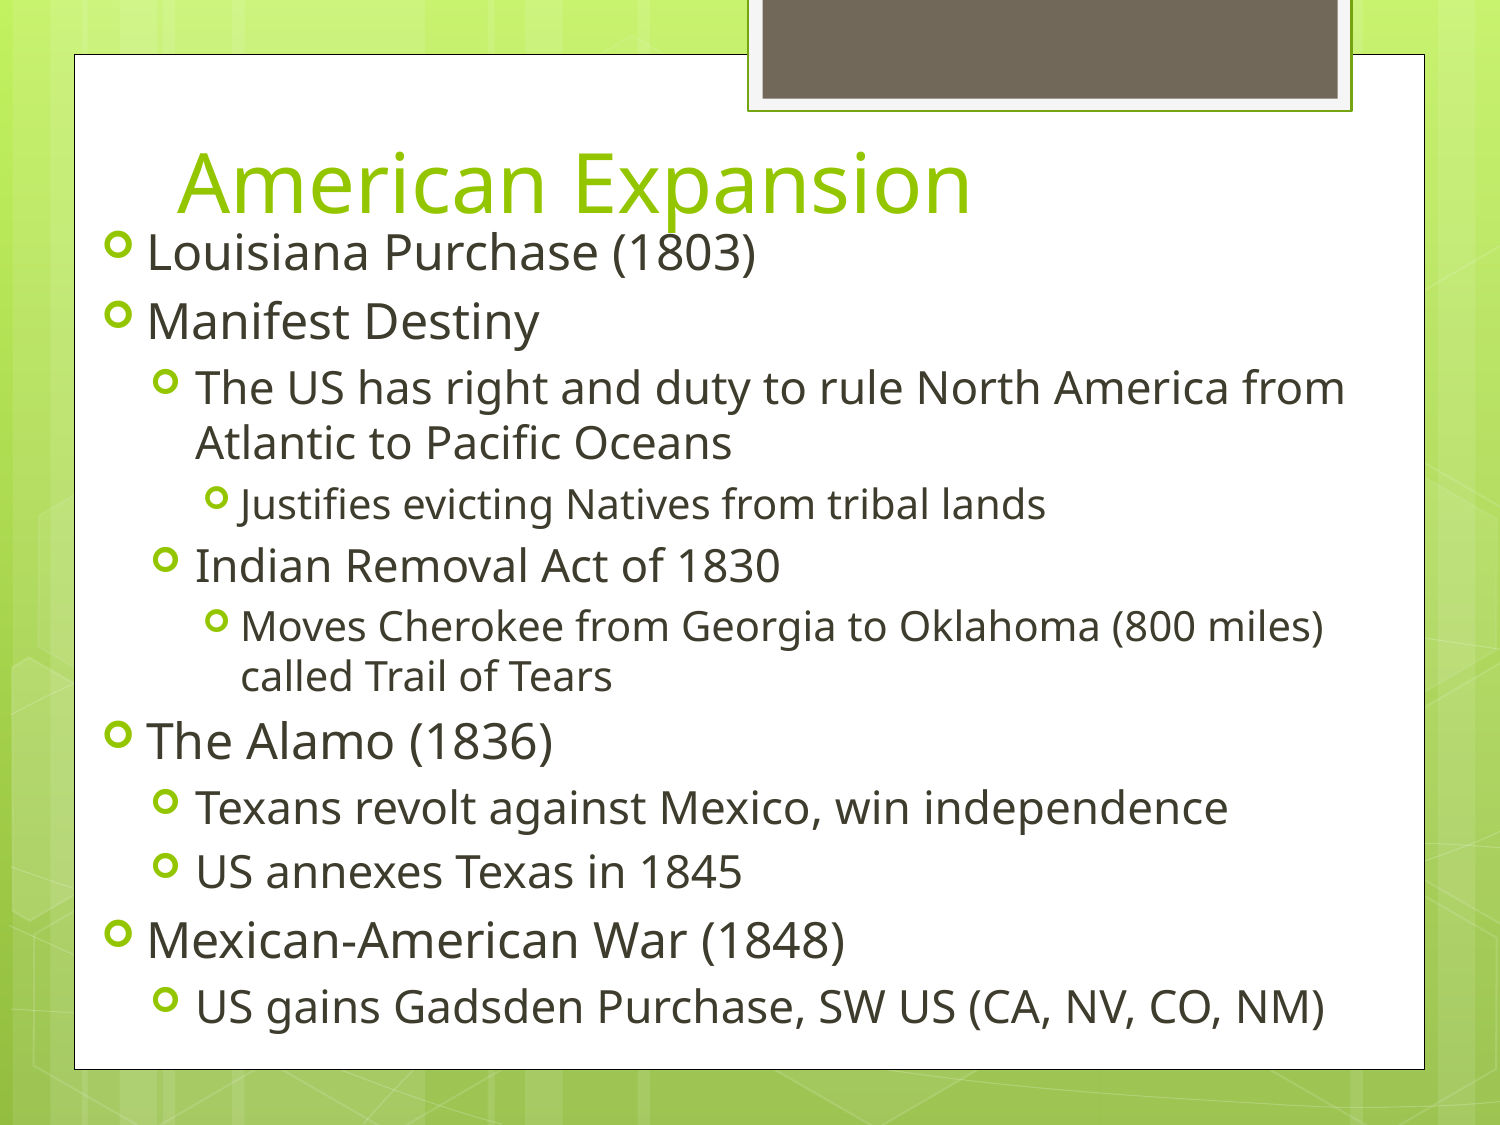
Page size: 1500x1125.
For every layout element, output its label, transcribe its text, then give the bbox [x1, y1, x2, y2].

title American Expansion [162, 50, 1315, 212]
list Louisiana Purchase (1803) Manifest Destiny The US has right and duty to rule North America from Atlantic to Pacific Oceans Justifies evicting Natives from tribal lands Indian Removal Act of 1830 Moves Cherokee from Georgia to Oklahoma (800 miles) called Trail of Tears The Alamo (1836) Texans revolt against Mexico, win independence US annexes Texas in 1845 Mexican-American War (1848) US gains Gadsden Purchase, SW US (CA, NV, CO, NM) [75, 212, 1425, 1063]
